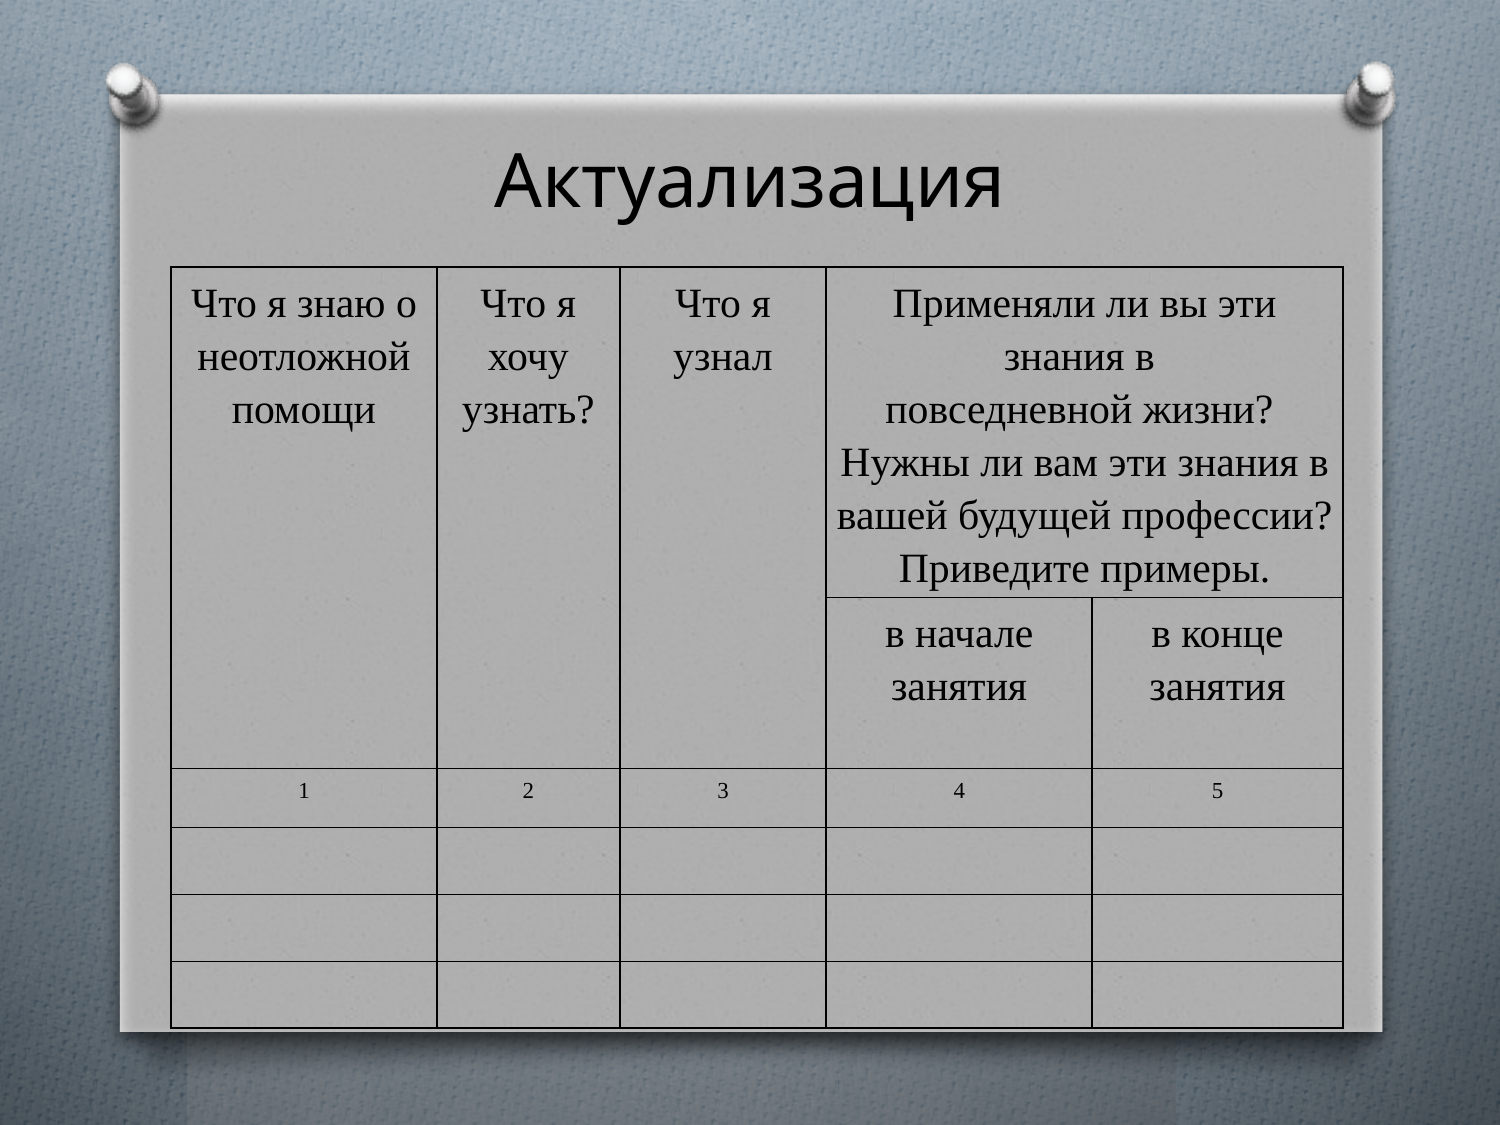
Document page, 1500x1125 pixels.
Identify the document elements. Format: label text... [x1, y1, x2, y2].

table_cell 4 [827, 769, 1091, 827]
table_cell в начале занятия [827, 598, 1091, 768]
table_cell [1093, 962, 1342, 1027]
table_cell 3 [621, 769, 825, 827]
table_cell 2 [438, 769, 619, 827]
table_cell [621, 828, 825, 894]
table_cell [438, 895, 619, 961]
table_cell [827, 962, 1091, 1027]
table_cell [1093, 895, 1342, 961]
table_header Применяли ли вы эти знания в повседневной жизни? Нужны ли вам эти знания в вашей будущей профессии? Приведите примеры. [827, 268, 1342, 597]
table_cell в конце занятия [1093, 598, 1342, 768]
table_cell [621, 895, 825, 961]
picture [76, 30, 198, 153]
picture [1317, 34, 1437, 156]
table_cell [172, 962, 436, 1027]
table_cell [438, 962, 619, 1027]
table_cell [172, 895, 436, 961]
table_cell [172, 828, 436, 894]
table_cell [827, 895, 1091, 961]
table_cell [621, 962, 825, 1027]
text_box Актуализация [466, 125, 1034, 231]
table_cell [1093, 828, 1342, 894]
table_cell [438, 828, 619, 894]
table_header Что я знаю о неотложной помощи [172, 268, 436, 768]
table_cell [827, 828, 1091, 894]
table_cell 5 [1093, 769, 1342, 827]
table_header Что я узнал [621, 268, 825, 768]
table_header Что я хочу узнать? [438, 268, 619, 768]
table_cell 1 [172, 769, 436, 827]
